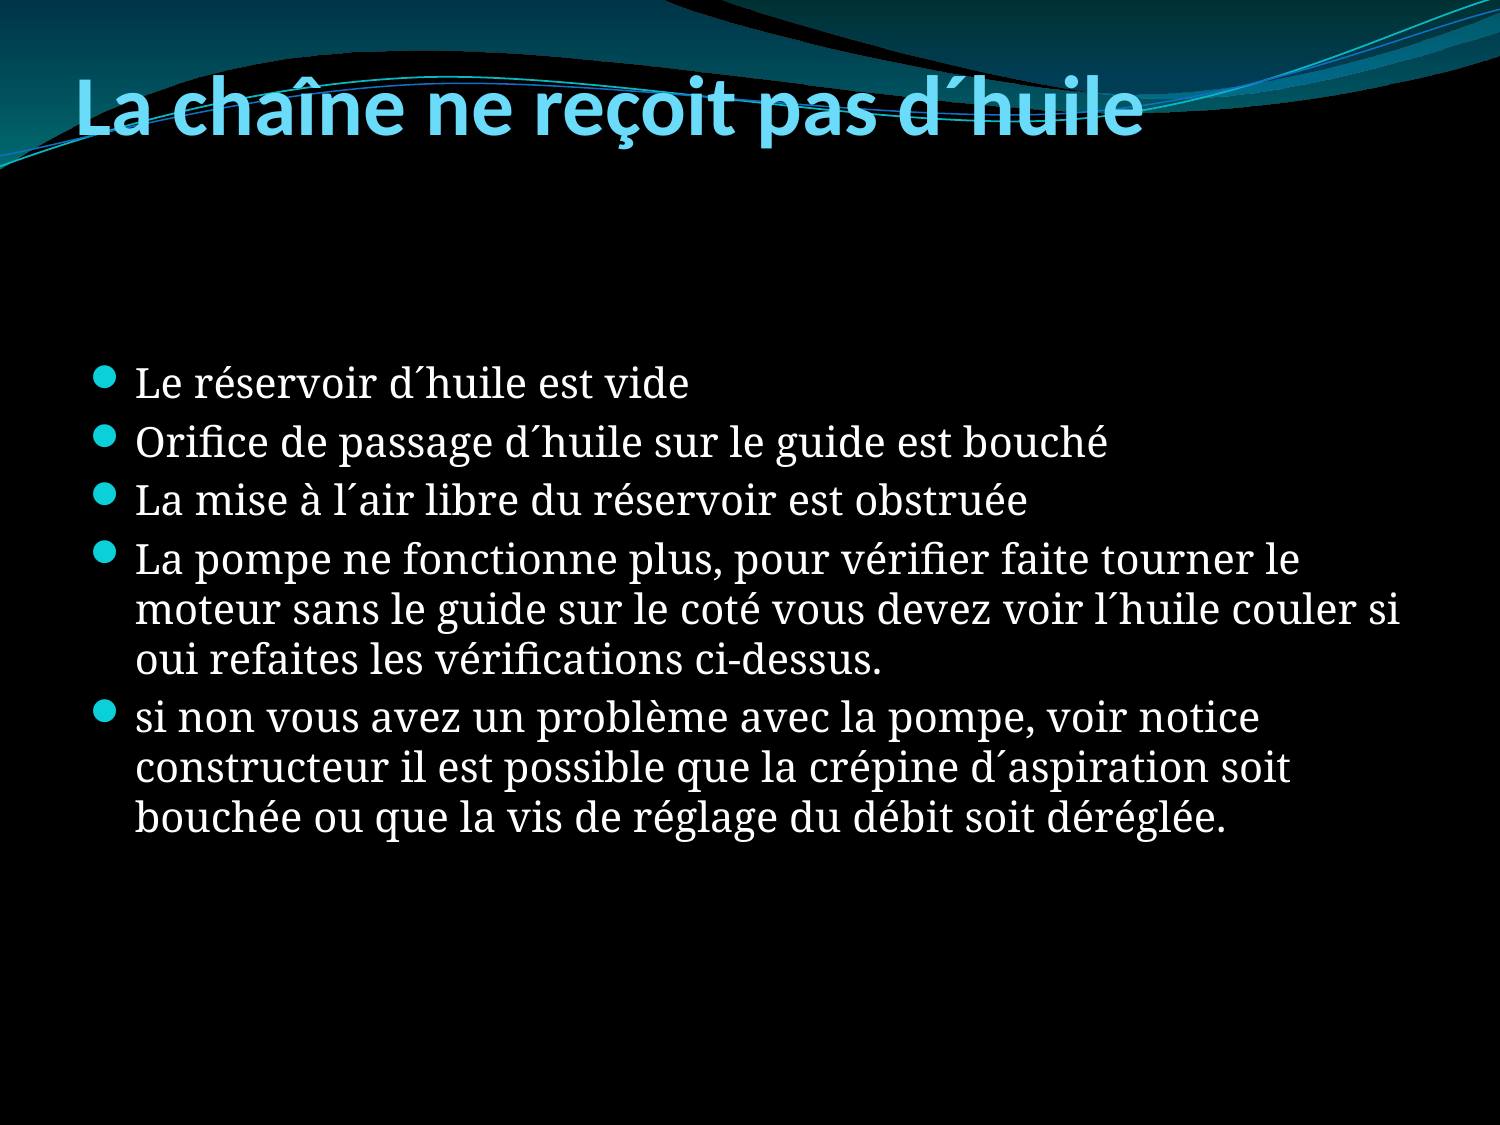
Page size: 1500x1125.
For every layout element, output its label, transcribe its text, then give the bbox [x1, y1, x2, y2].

list Le réservoir d´huile est vide Orifice de passage d´huile sur le guide est bouché La mise à l´air libre du réservoir est obstruée La pompe ne fonctionne plus, pour vérifier faite tourner le moteur sans le guide sur le coté vous devez voir l´huile couler si oui refaites les vérifications ci-dessus. si non vous avez un problème avec la pompe, voir notice constructeur il est possible que la crépine d´aspiration soit bouchée ou que la vis de réglage du débit soit déréglée. [75, 349, 1425, 1038]
title La chaîne ne reçoit pas d´huile [75, 42, 1425, 256]
